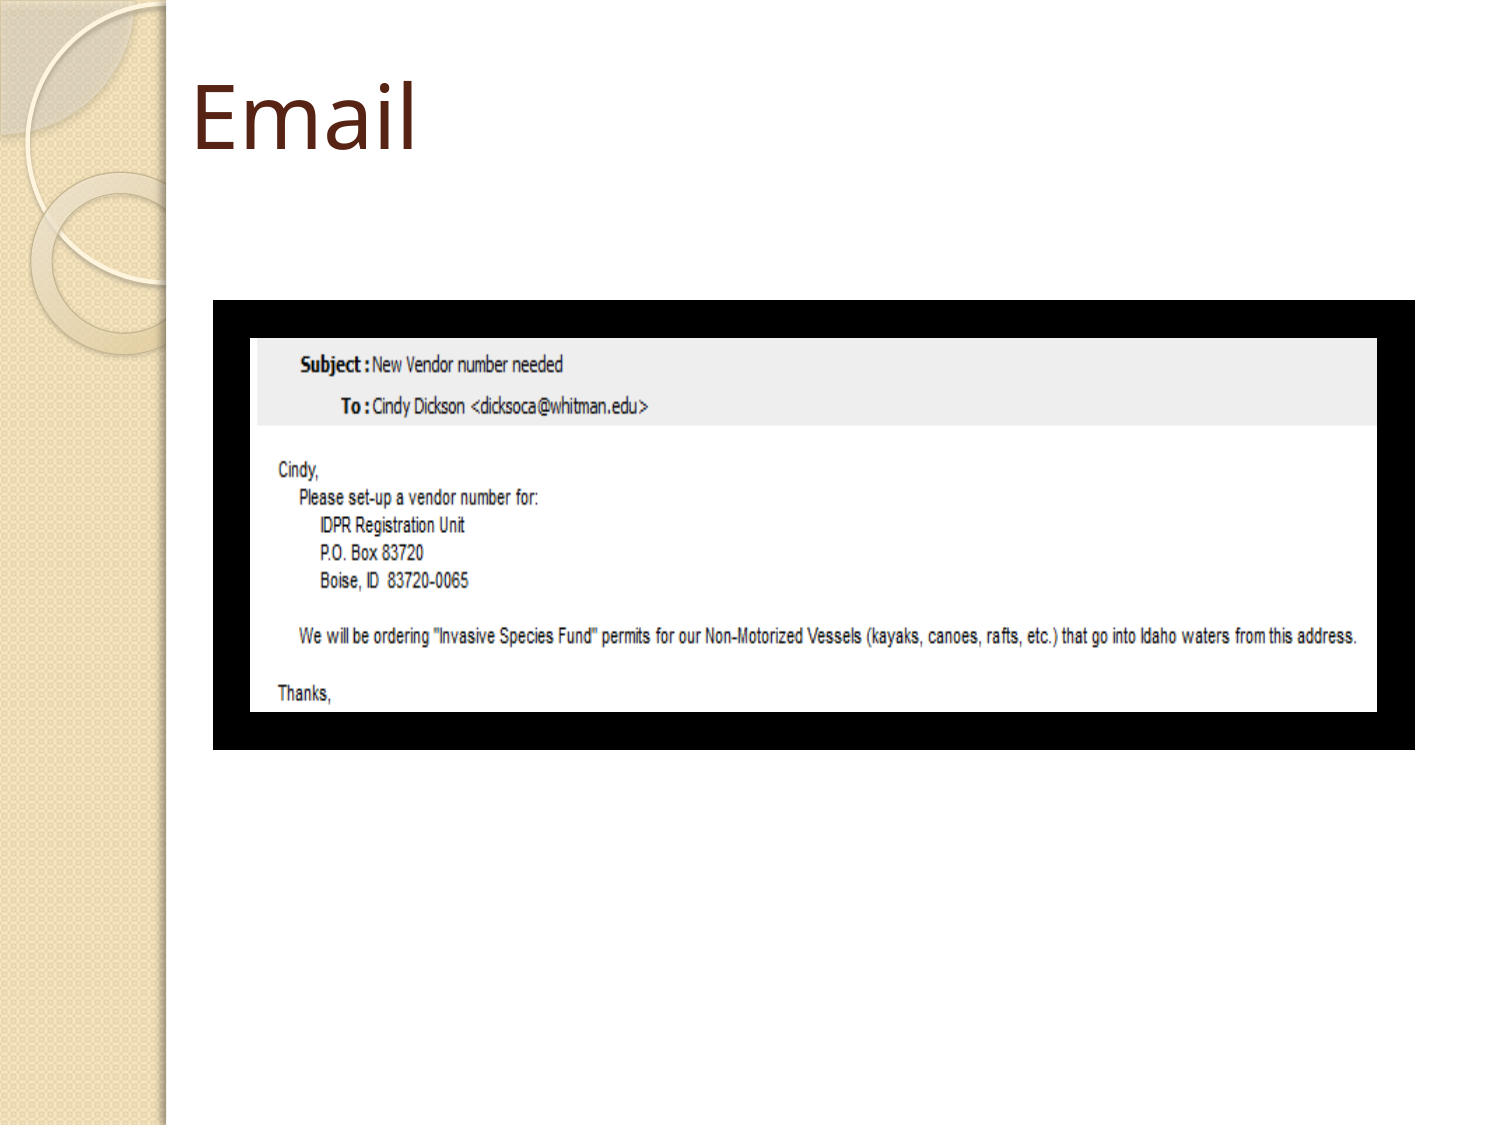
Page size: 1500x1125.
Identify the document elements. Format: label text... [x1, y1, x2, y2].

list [249, 337, 1378, 713]
title Email [174, 37, 1310, 191]
